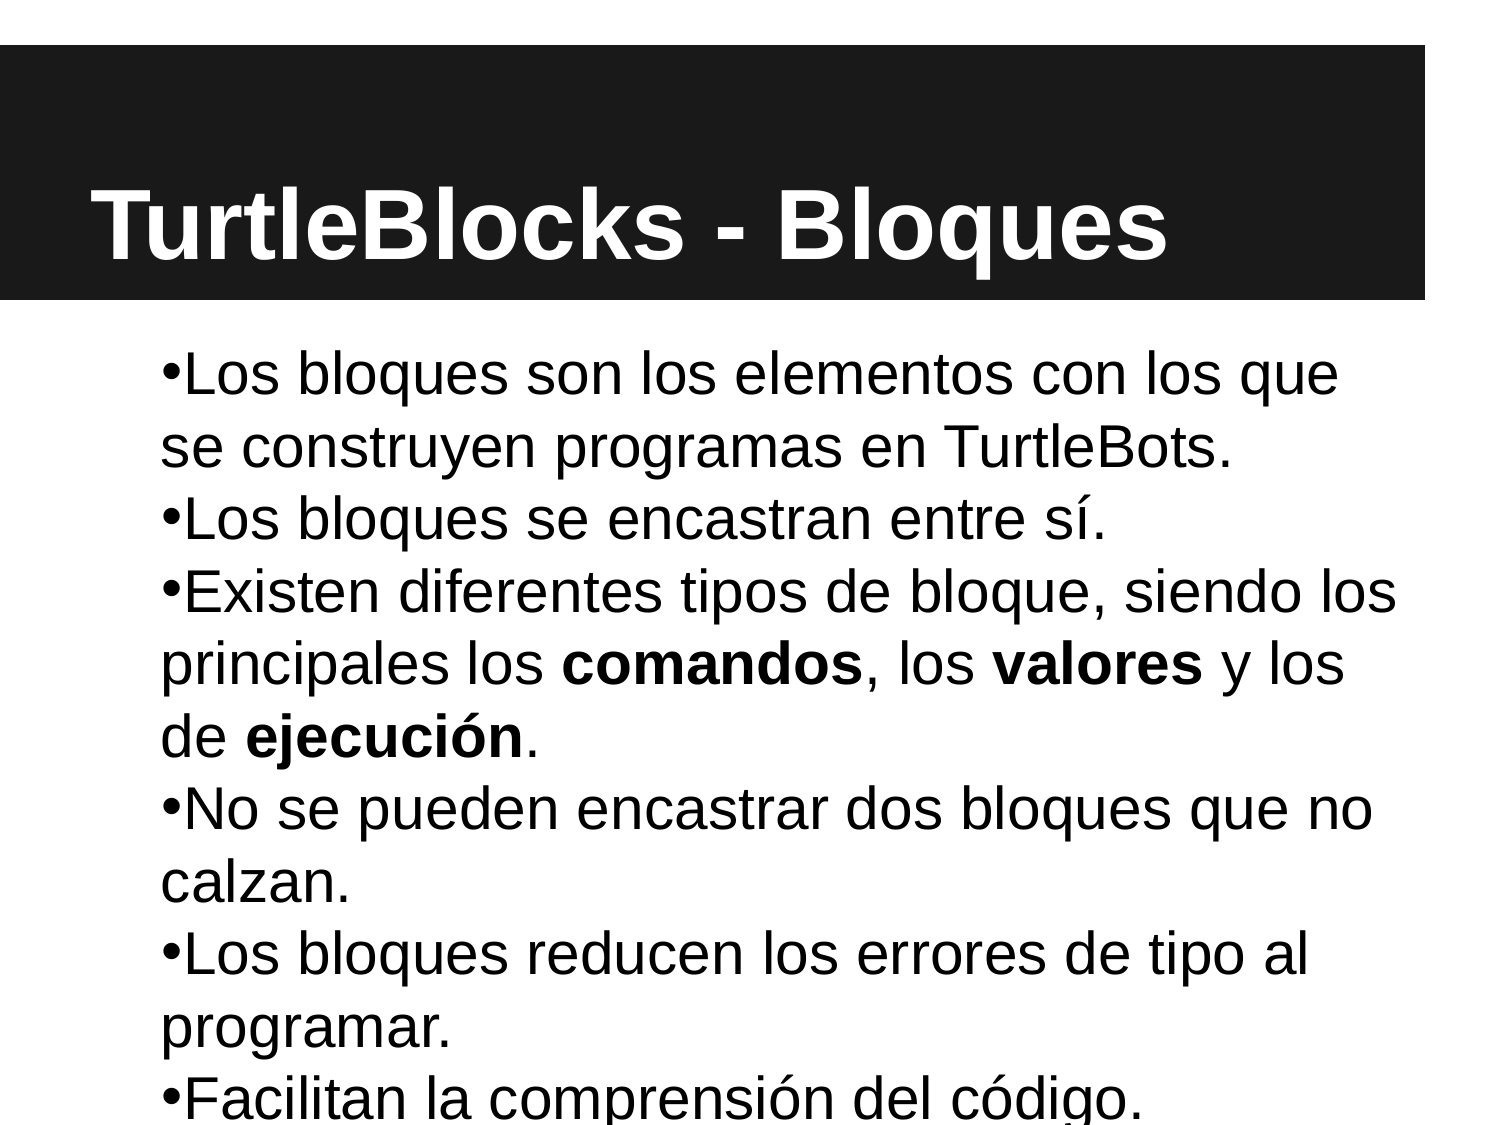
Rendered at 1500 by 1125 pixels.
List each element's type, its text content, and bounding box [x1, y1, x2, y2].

list Los bloques son los elementos con los que se construyen programas en TurtleBots. Los bloques se encastran entre sí. Existen diferentes tipos de bloque, siendo los principales los comandos, los valores y los de ejecución. No se pueden encastrar dos bloques que no calzan. Los bloques reducen los errores de tipo al programar. Facilitan la comprensión del código. [75, 319, 1425, 1078]
title TurtleBlocks - Bloques [75, 45, 1425, 295]
